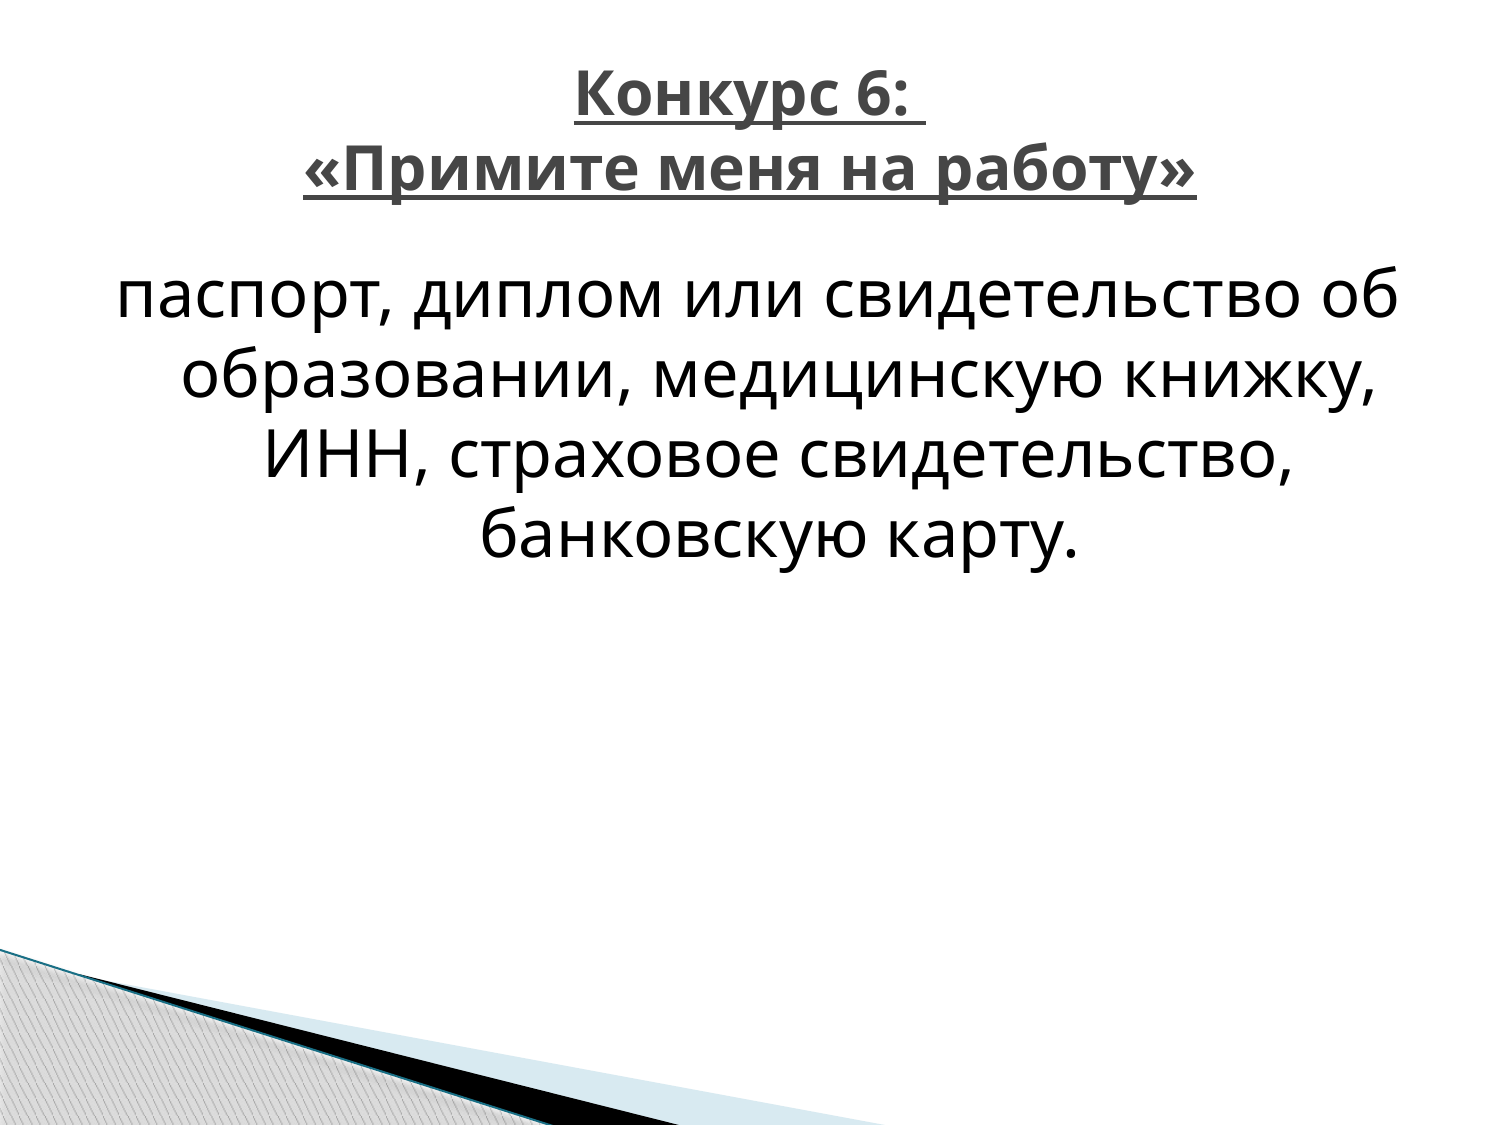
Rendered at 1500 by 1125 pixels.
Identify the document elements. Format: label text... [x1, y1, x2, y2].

list паспорт, диплом или свидетельство об образовании, медицинскую книжку, ИНН, страховое свидетельство, банковскую карту. [75, 303, 1425, 986]
title Конкурс 6: «Примите меня на работу» [75, 45, 1425, 303]
